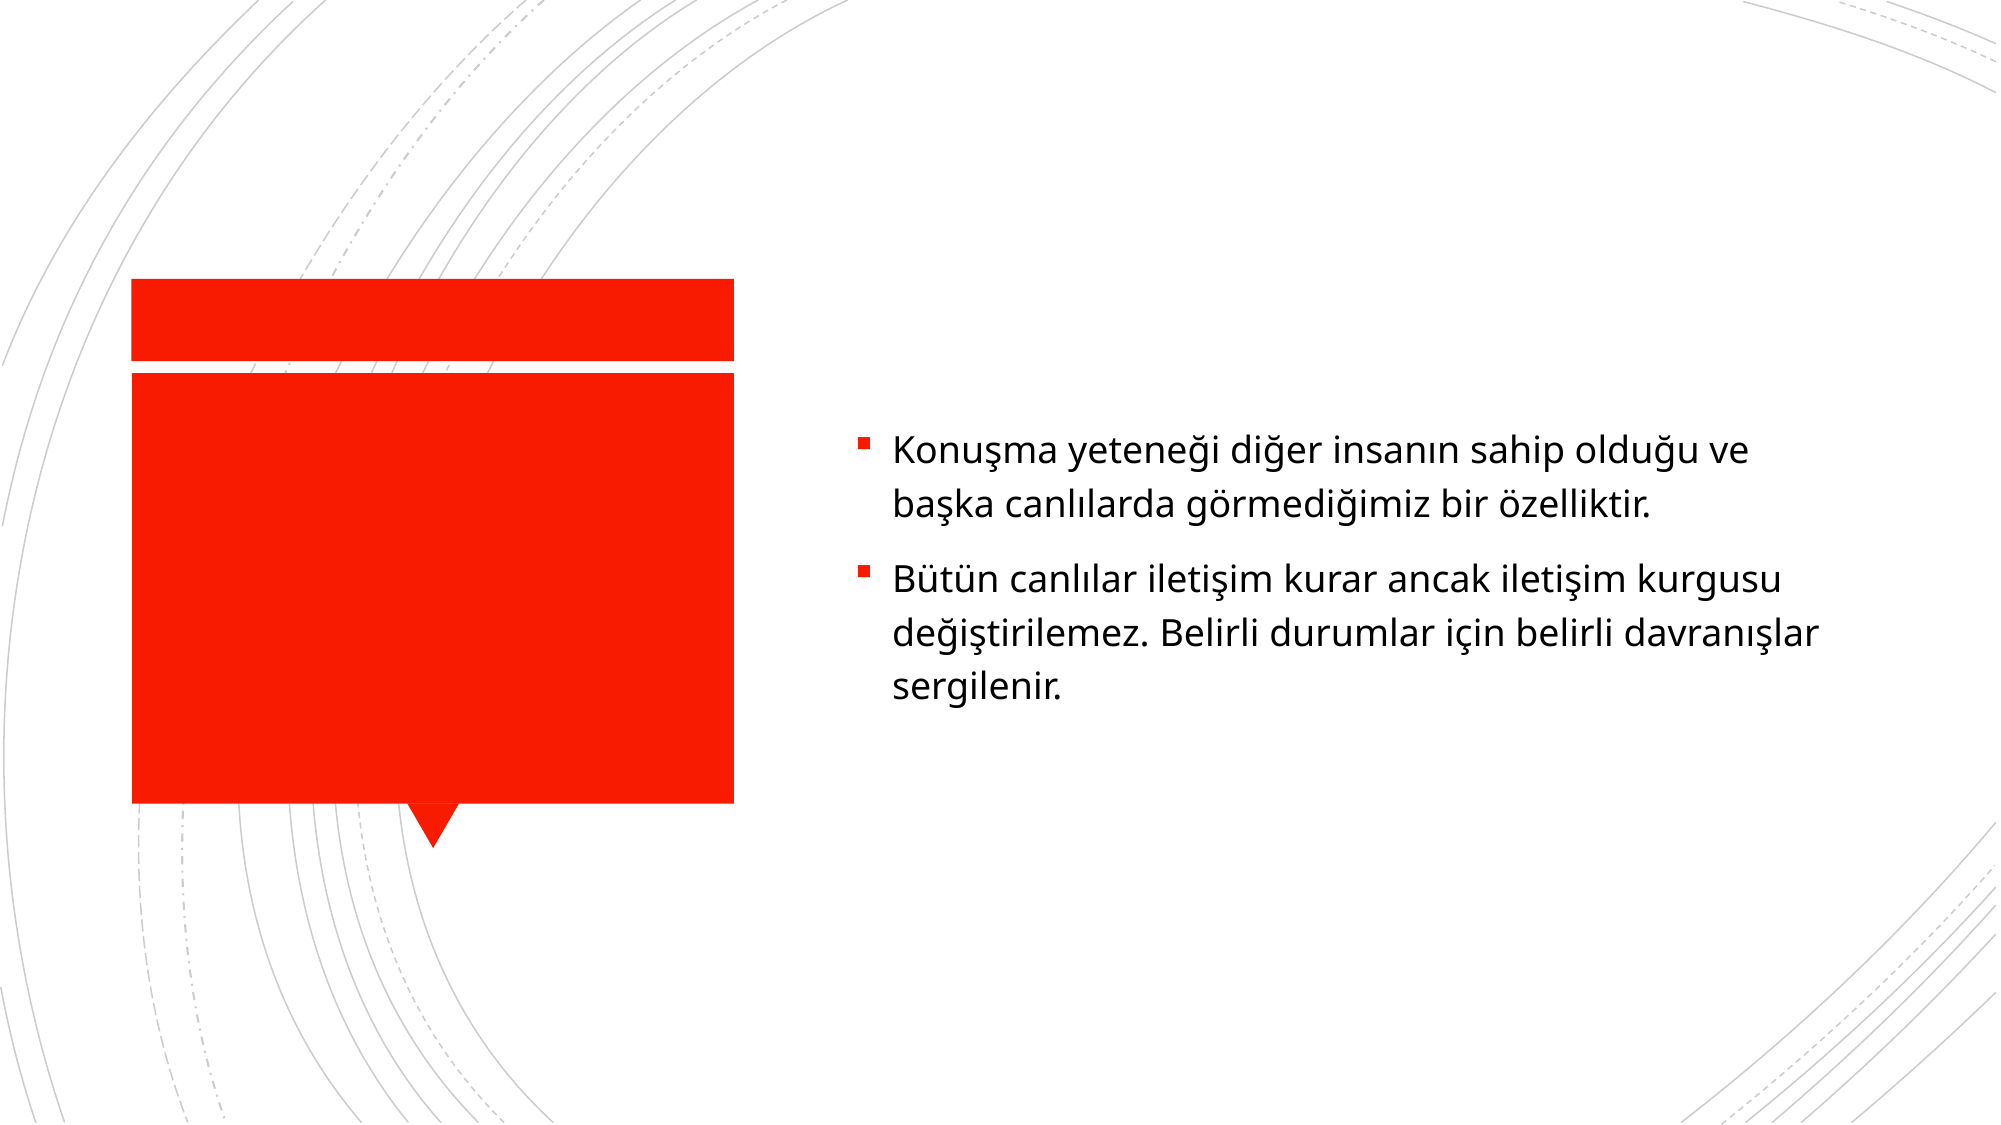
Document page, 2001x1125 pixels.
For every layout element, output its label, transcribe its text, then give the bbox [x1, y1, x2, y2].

list Konuşma yeteneği diğer insanın sahip olduğu ve başka canlılarda görmediğimiz bir özelliktir. Bütün canlılar iletişim kurar ancak iletişim kurgusu değiştirilemez. Belirli durumlar için belirli davranışlar sergilenir. [839, 131, 1871, 993]
